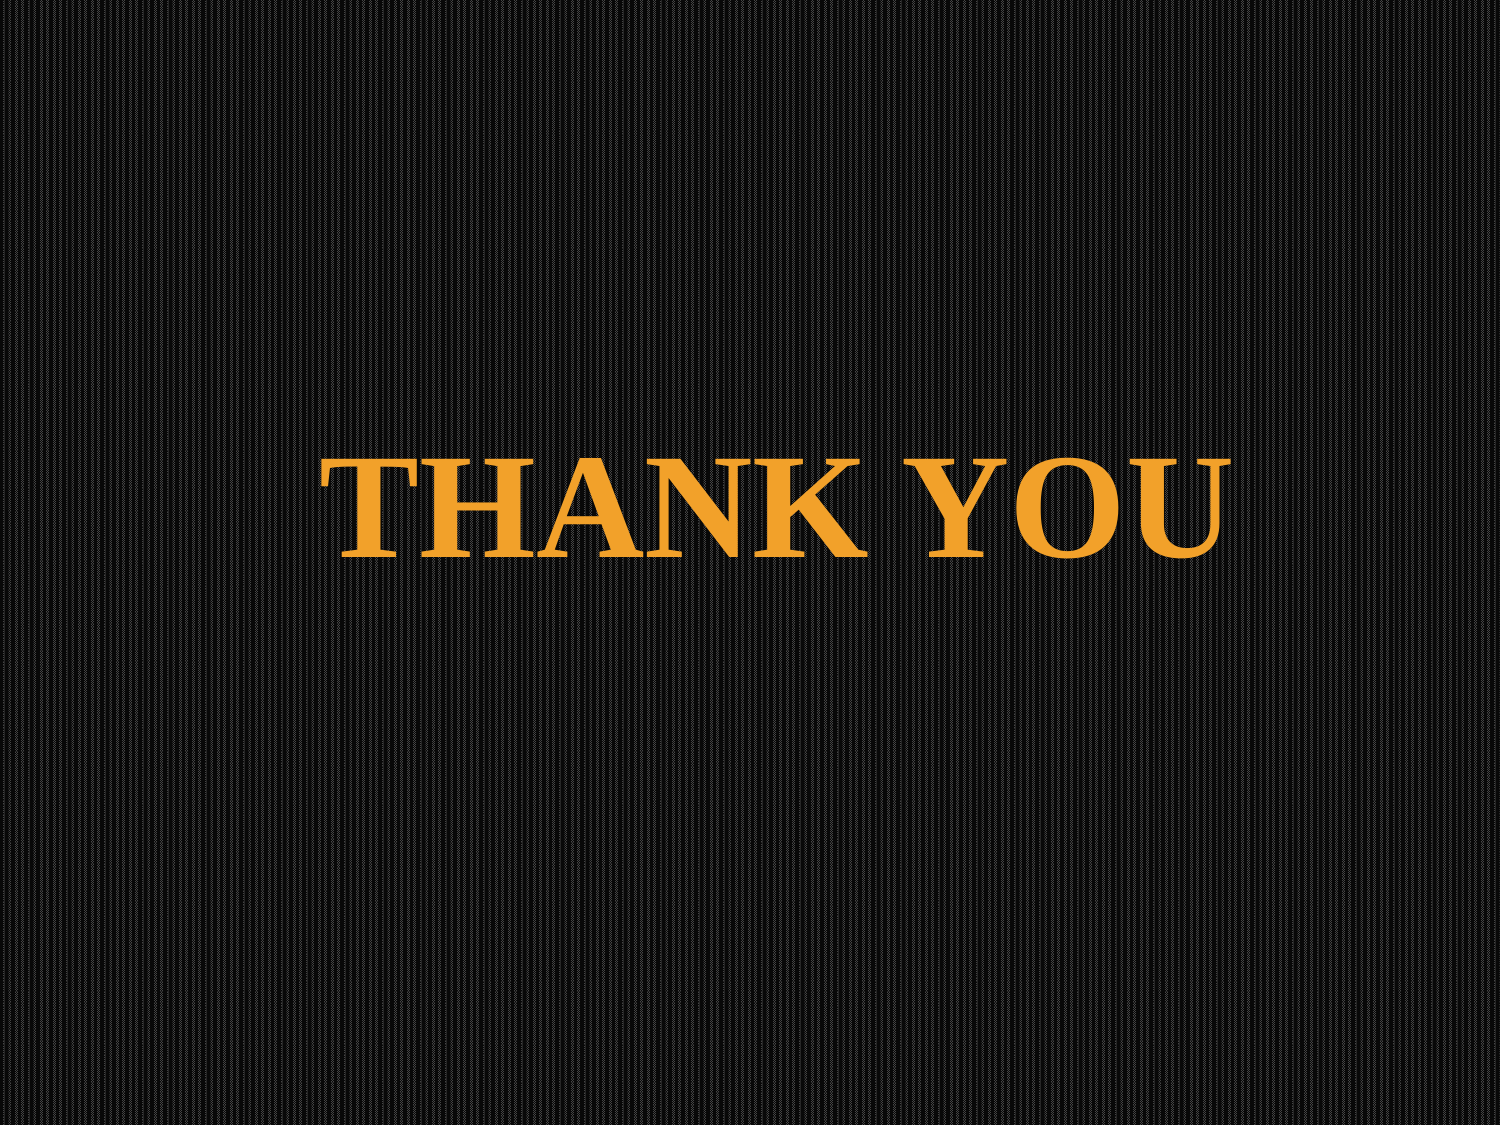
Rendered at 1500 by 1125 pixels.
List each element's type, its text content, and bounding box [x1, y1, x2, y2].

text_box [362, 425, 393, 577]
text_box THANK YOU [304, 399, 1250, 595]
